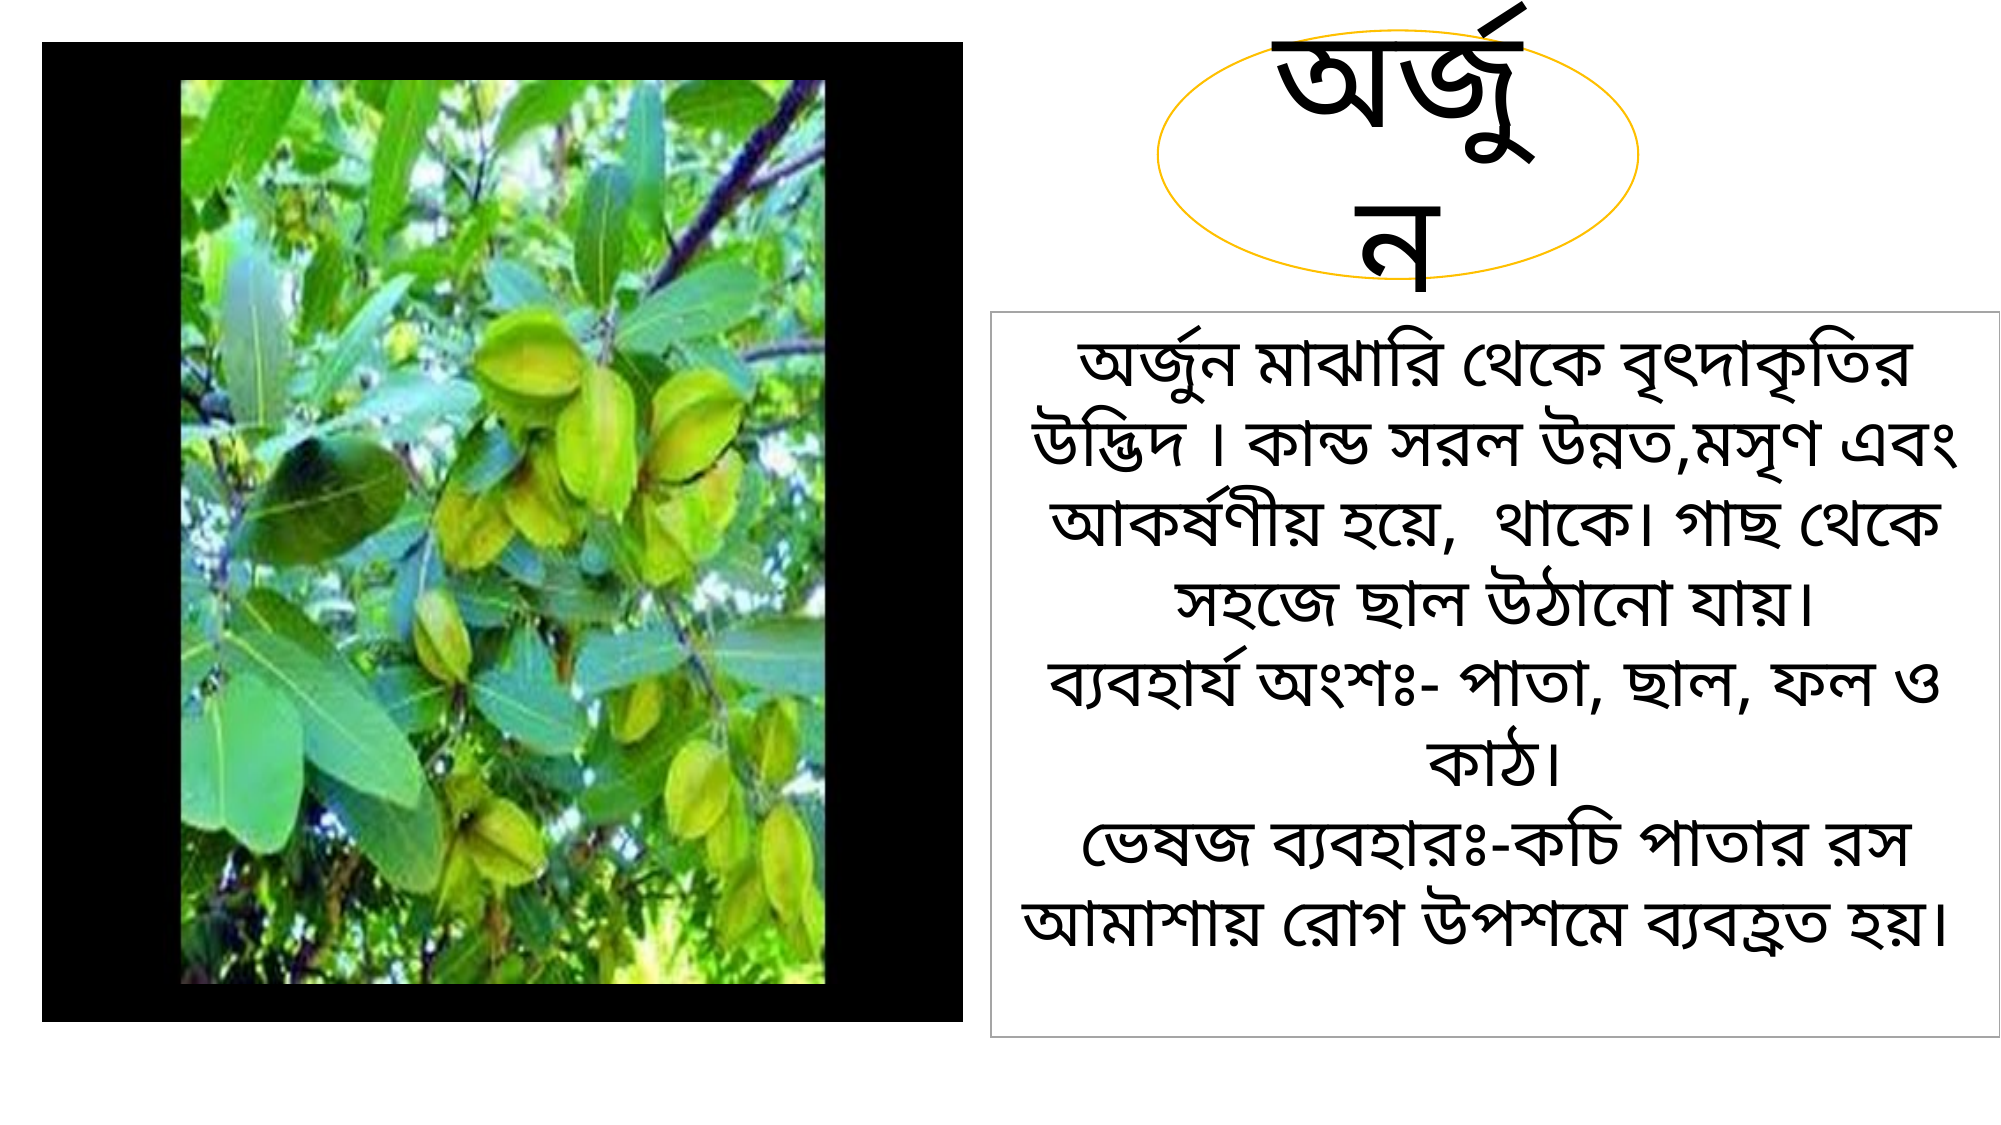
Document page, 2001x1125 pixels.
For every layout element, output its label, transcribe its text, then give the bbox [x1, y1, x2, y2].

text_box অর্জুন মাঝারি থেকে বৃৎদাকৃতির উদ্ভিদ । কান্ড সরল উন্নত,মসৃণ এবং আকর্ষণীয় হয়ে, থাকে। গাছ থেকে সহজে ছাল উঠানো যায়। ব্যবহার্য অংশঃ- পাতা, ছাল, ফল ও কাঠ। ভেষজ ব্যবহারঃ-কচি পাতার রস আমাশায় রোগ উপশমে ব্যবহ্রত হয়। [990, 311, 2000, 1038]
text_box অর্জুন [1156, 29, 1640, 280]
picture [79, 79, 926, 985]
